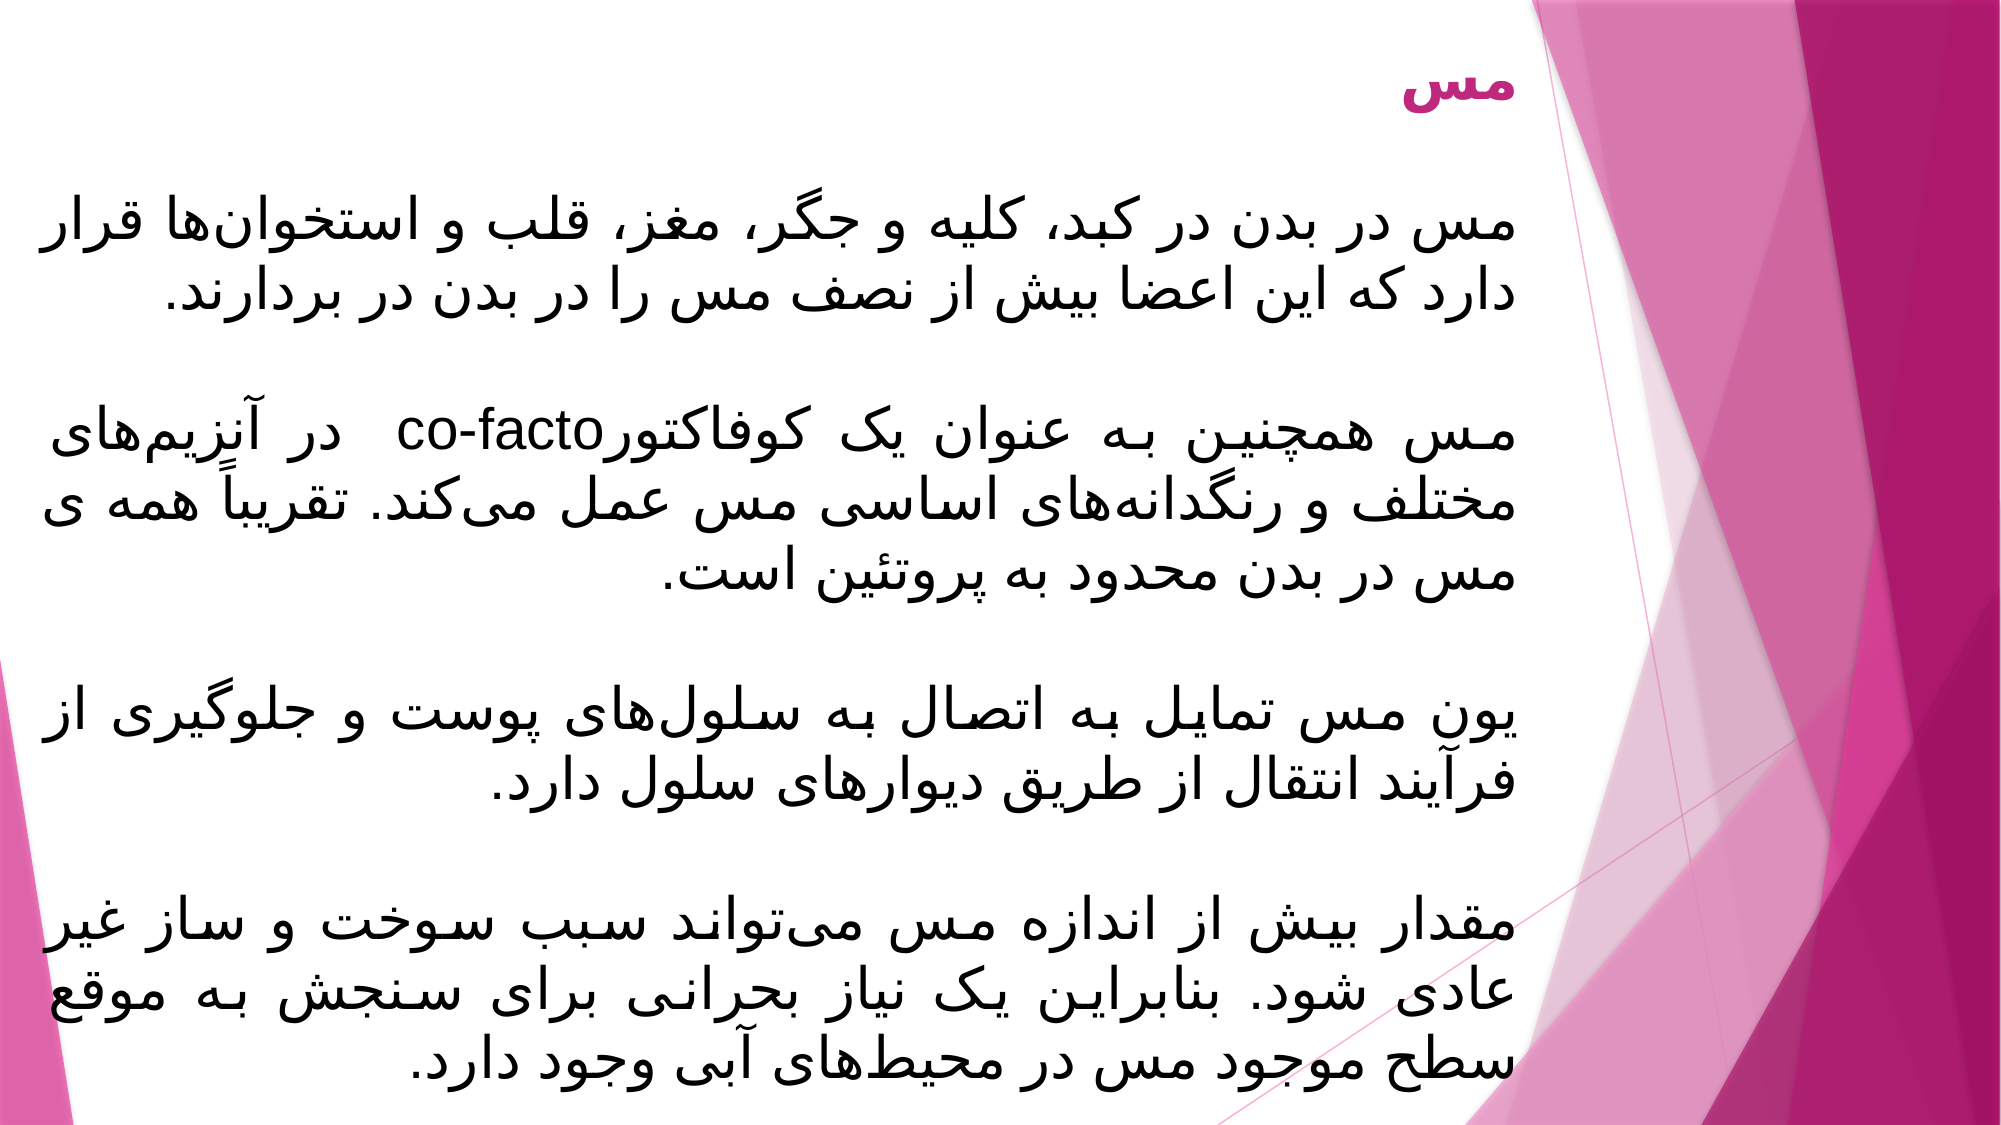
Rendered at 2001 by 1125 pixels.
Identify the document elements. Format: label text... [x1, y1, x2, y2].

text_box مس مس در بدن در کبد، کلیه و جگر، مغز، قلب و استخوان‌ها قرار دارد که این اعضا بیش از نصف مس را در بدن در بردارند. مس همچنین به عنوان یک کوفاکتورco-facto در آنزیم‌های مختلف و رنگدانه‌های اساسی مس عمل می‌کند. تقریباً همه ی مس در بدن محدود به پروتئین است. یون مس تمایل به اتصال به سلول‌های پوست و جلوگیری از فرآیند انتقال از طریق دیوارهای سلول دارد. مقدار بیش از اندازه مس می‌تواند سبب سوخت و ساز غیر عادی شود. بنابراین یک نیاز بحرانی برای سنجش به موقع سطح موجود مس در محیط‌های آبی وجود دارد. [24, 33, 1534, 1099]
